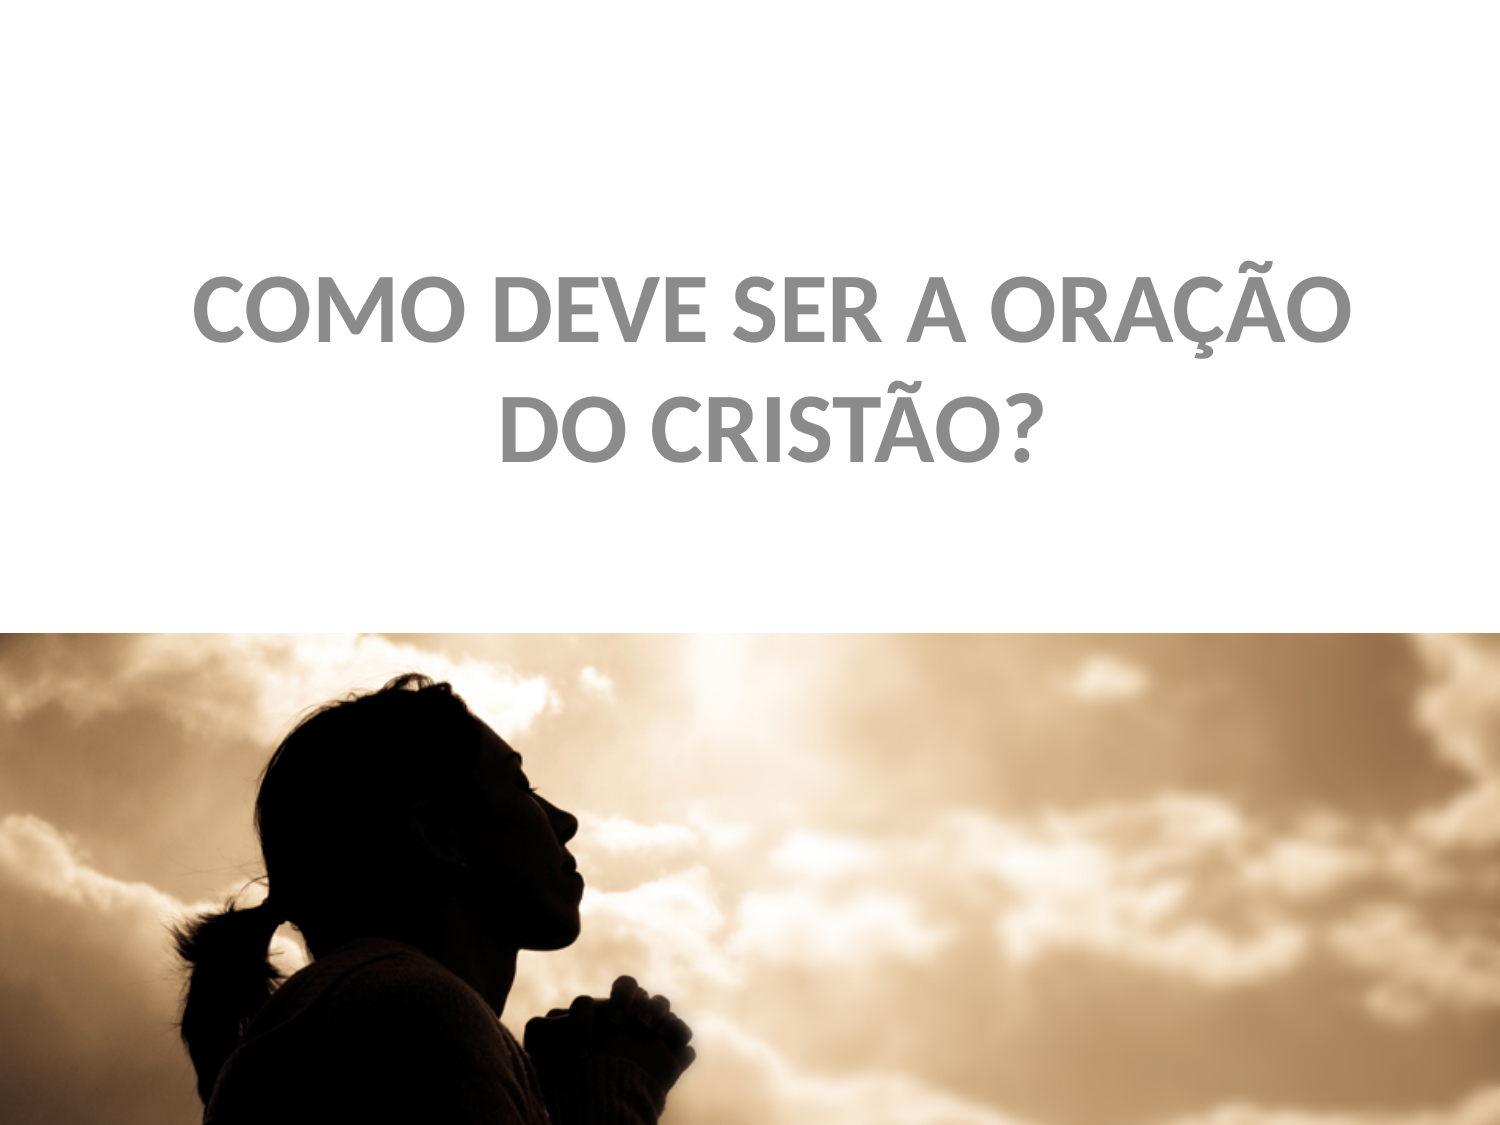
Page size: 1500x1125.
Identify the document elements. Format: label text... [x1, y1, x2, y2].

picture [0, 633, 1500, 1125]
list COMO DEVE SER A ORAÇÃO DO CRISTÃO? [135, 149, 1411, 490]
